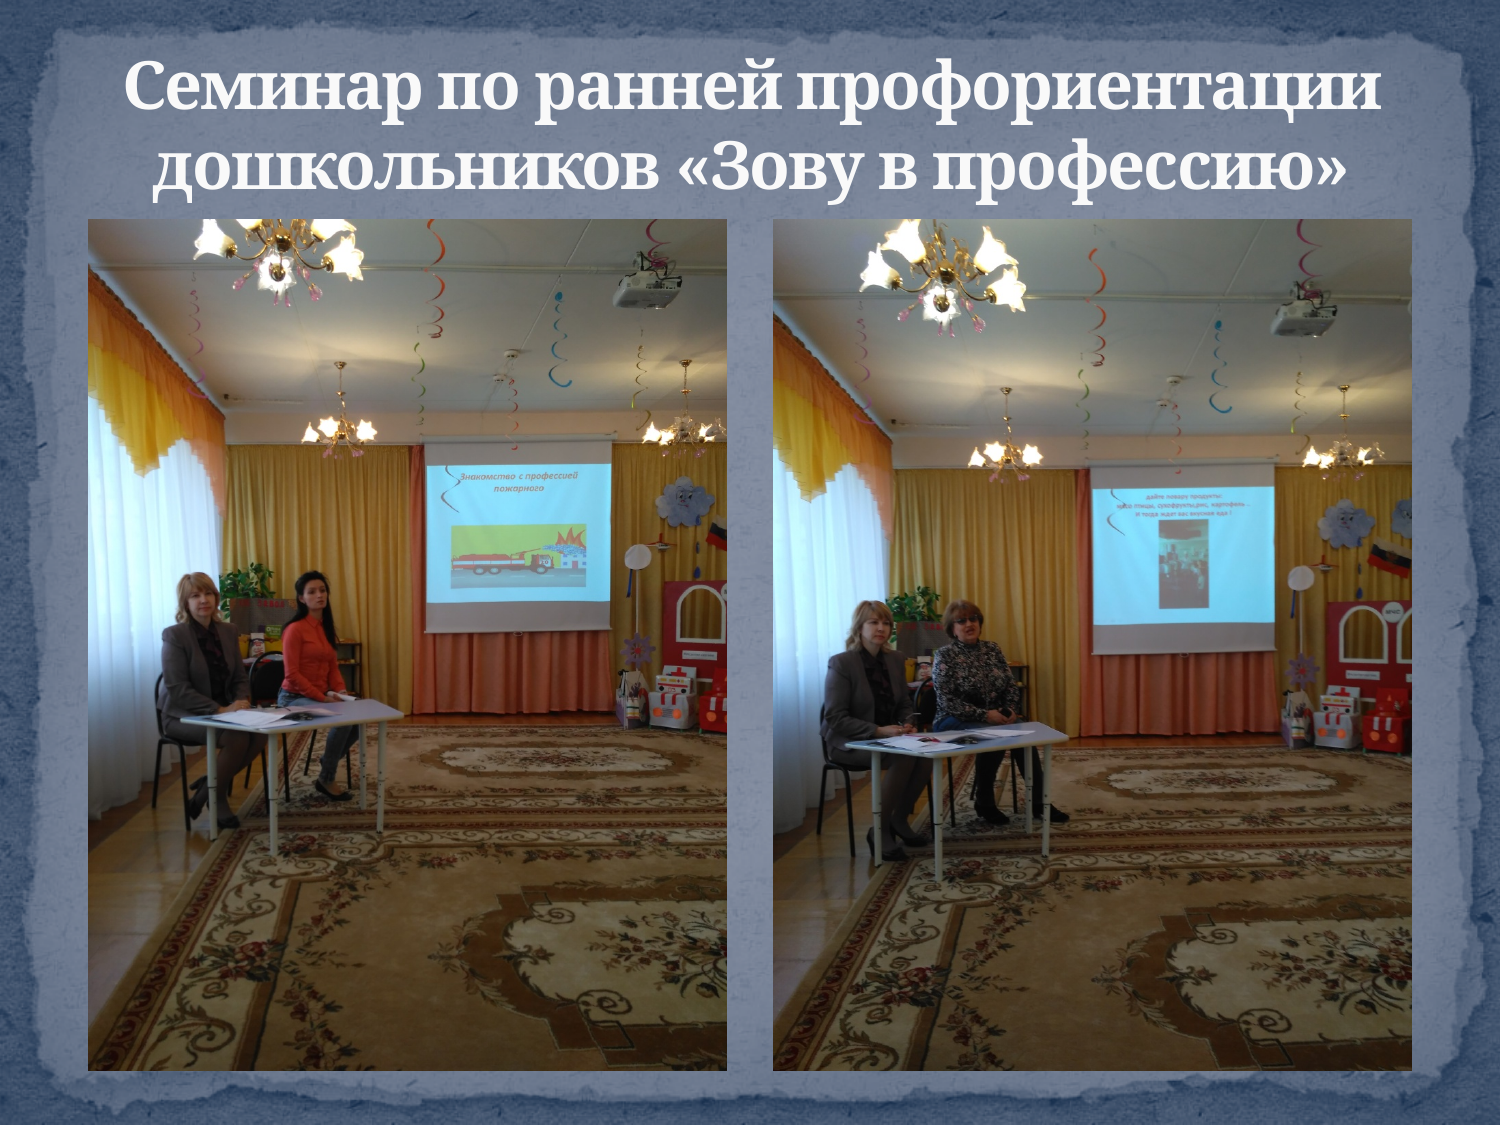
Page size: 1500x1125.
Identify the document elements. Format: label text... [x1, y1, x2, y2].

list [90, 221, 725, 1070]
picture [773, 219, 1412, 1071]
title Семинар по ранней профориентации дошкольников «Зову в профессию» [76, 89, 1427, 290]
